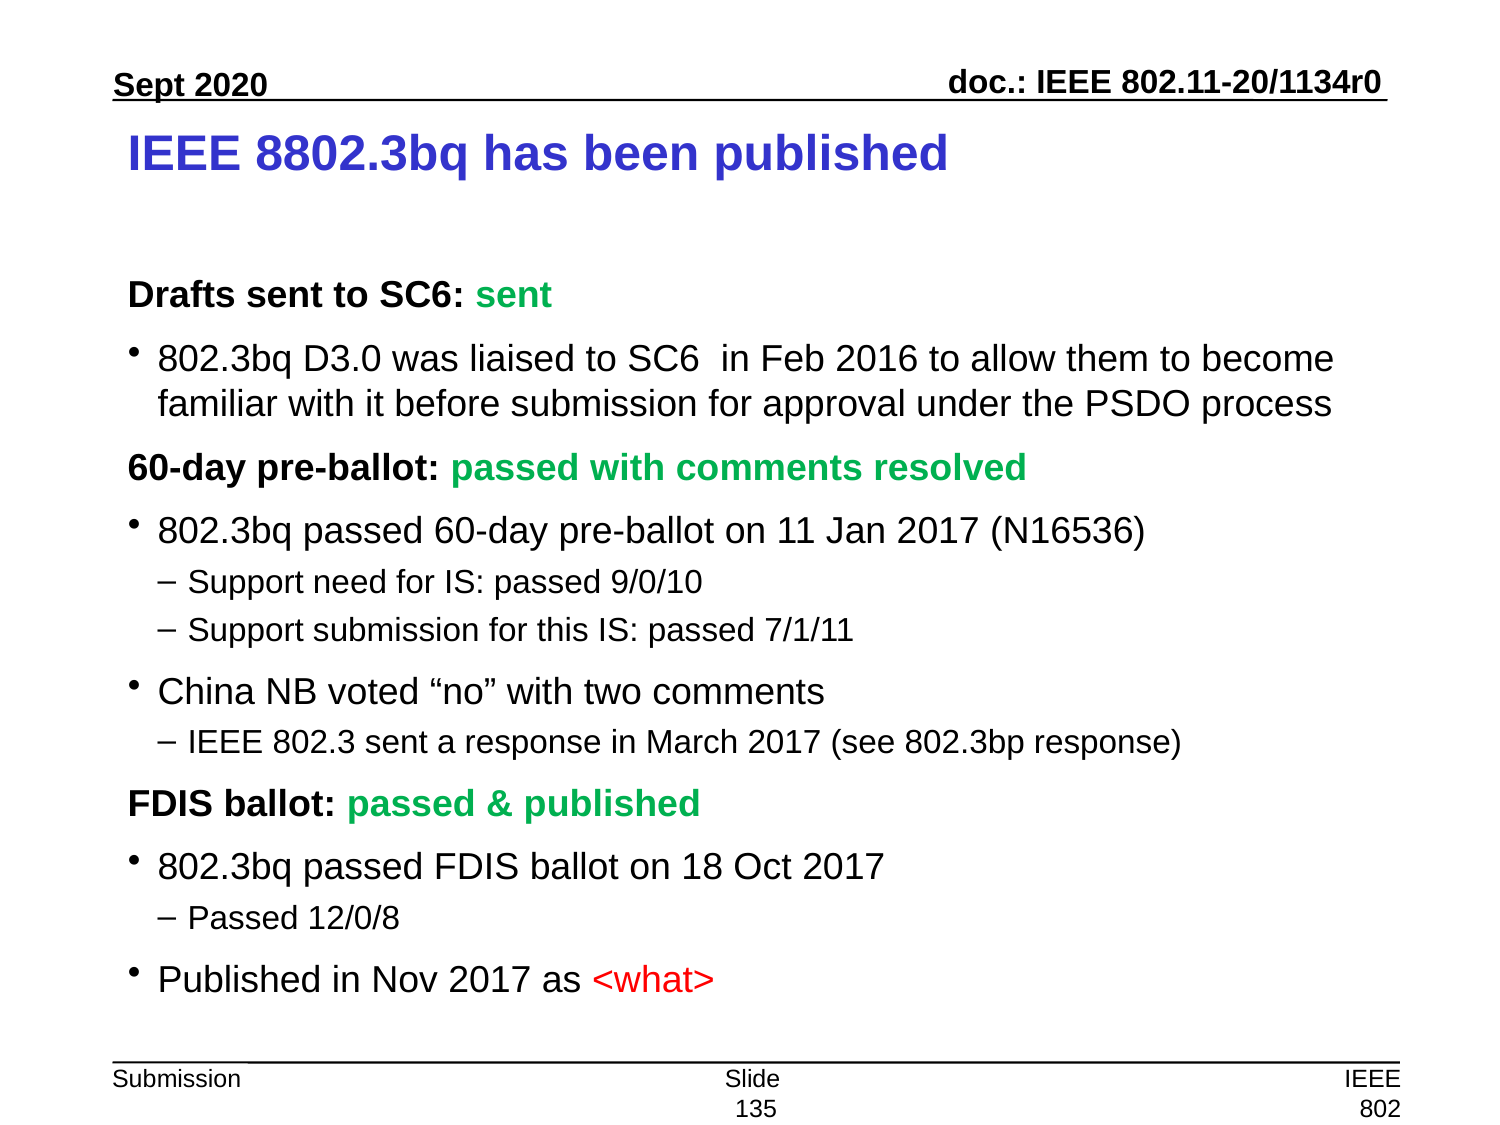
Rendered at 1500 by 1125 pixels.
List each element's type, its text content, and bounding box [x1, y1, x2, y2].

footer IEEE 802 [1320, 1061, 1402, 1093]
slide_number Slide 135 [709, 1061, 803, 1093]
title IEEE 8802.3bq has been published [112, 112, 1388, 262]
list Drafts sent to SC6: sent 802.3bq D3.0 was liaised to SC6 in Feb 2016 to allow them to become familiar with it before submission for approval under the PSDO process 60-day pre-ballot: passed with comments resolved 802.3bq passed 60-day pre-ballot on 11 Jan 2017 (N16536) Support need for IS: passed 9/0/10 Support submission for this IS: passed 7/1/11 China NB voted “no” with two comments IEEE 802.3 sent a response in March 2017 (see 802.3bp response) FDIS ballot: passed & published 802.3bq passed FDIS ballot on 18 Oct 2017 Passed 12/0/8 Published in Nov 2017 as <what> [112, 262, 1388, 938]
